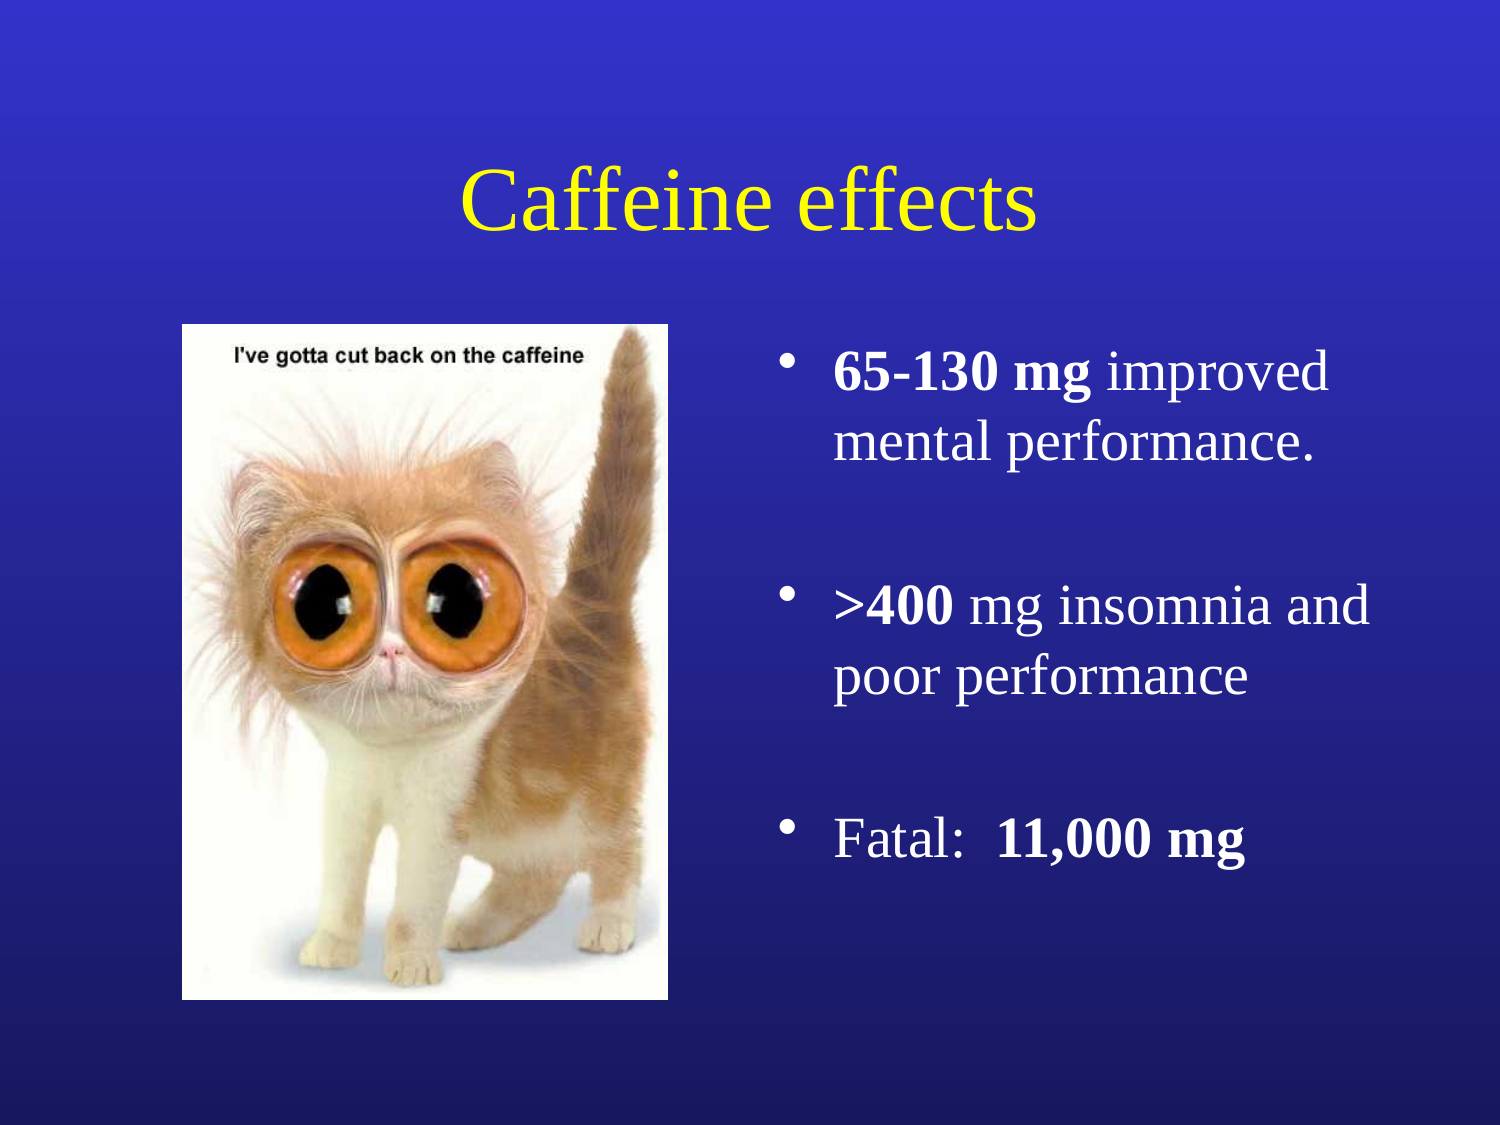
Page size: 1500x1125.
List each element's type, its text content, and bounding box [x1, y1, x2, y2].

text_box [182, 324, 668, 1001]
title Caffeine effects [112, 99, 1388, 288]
list 65-130 mg improved mental performance. >400 mg insomnia and poor performance Fatal: 11,000 mg [762, 324, 1388, 1001]
